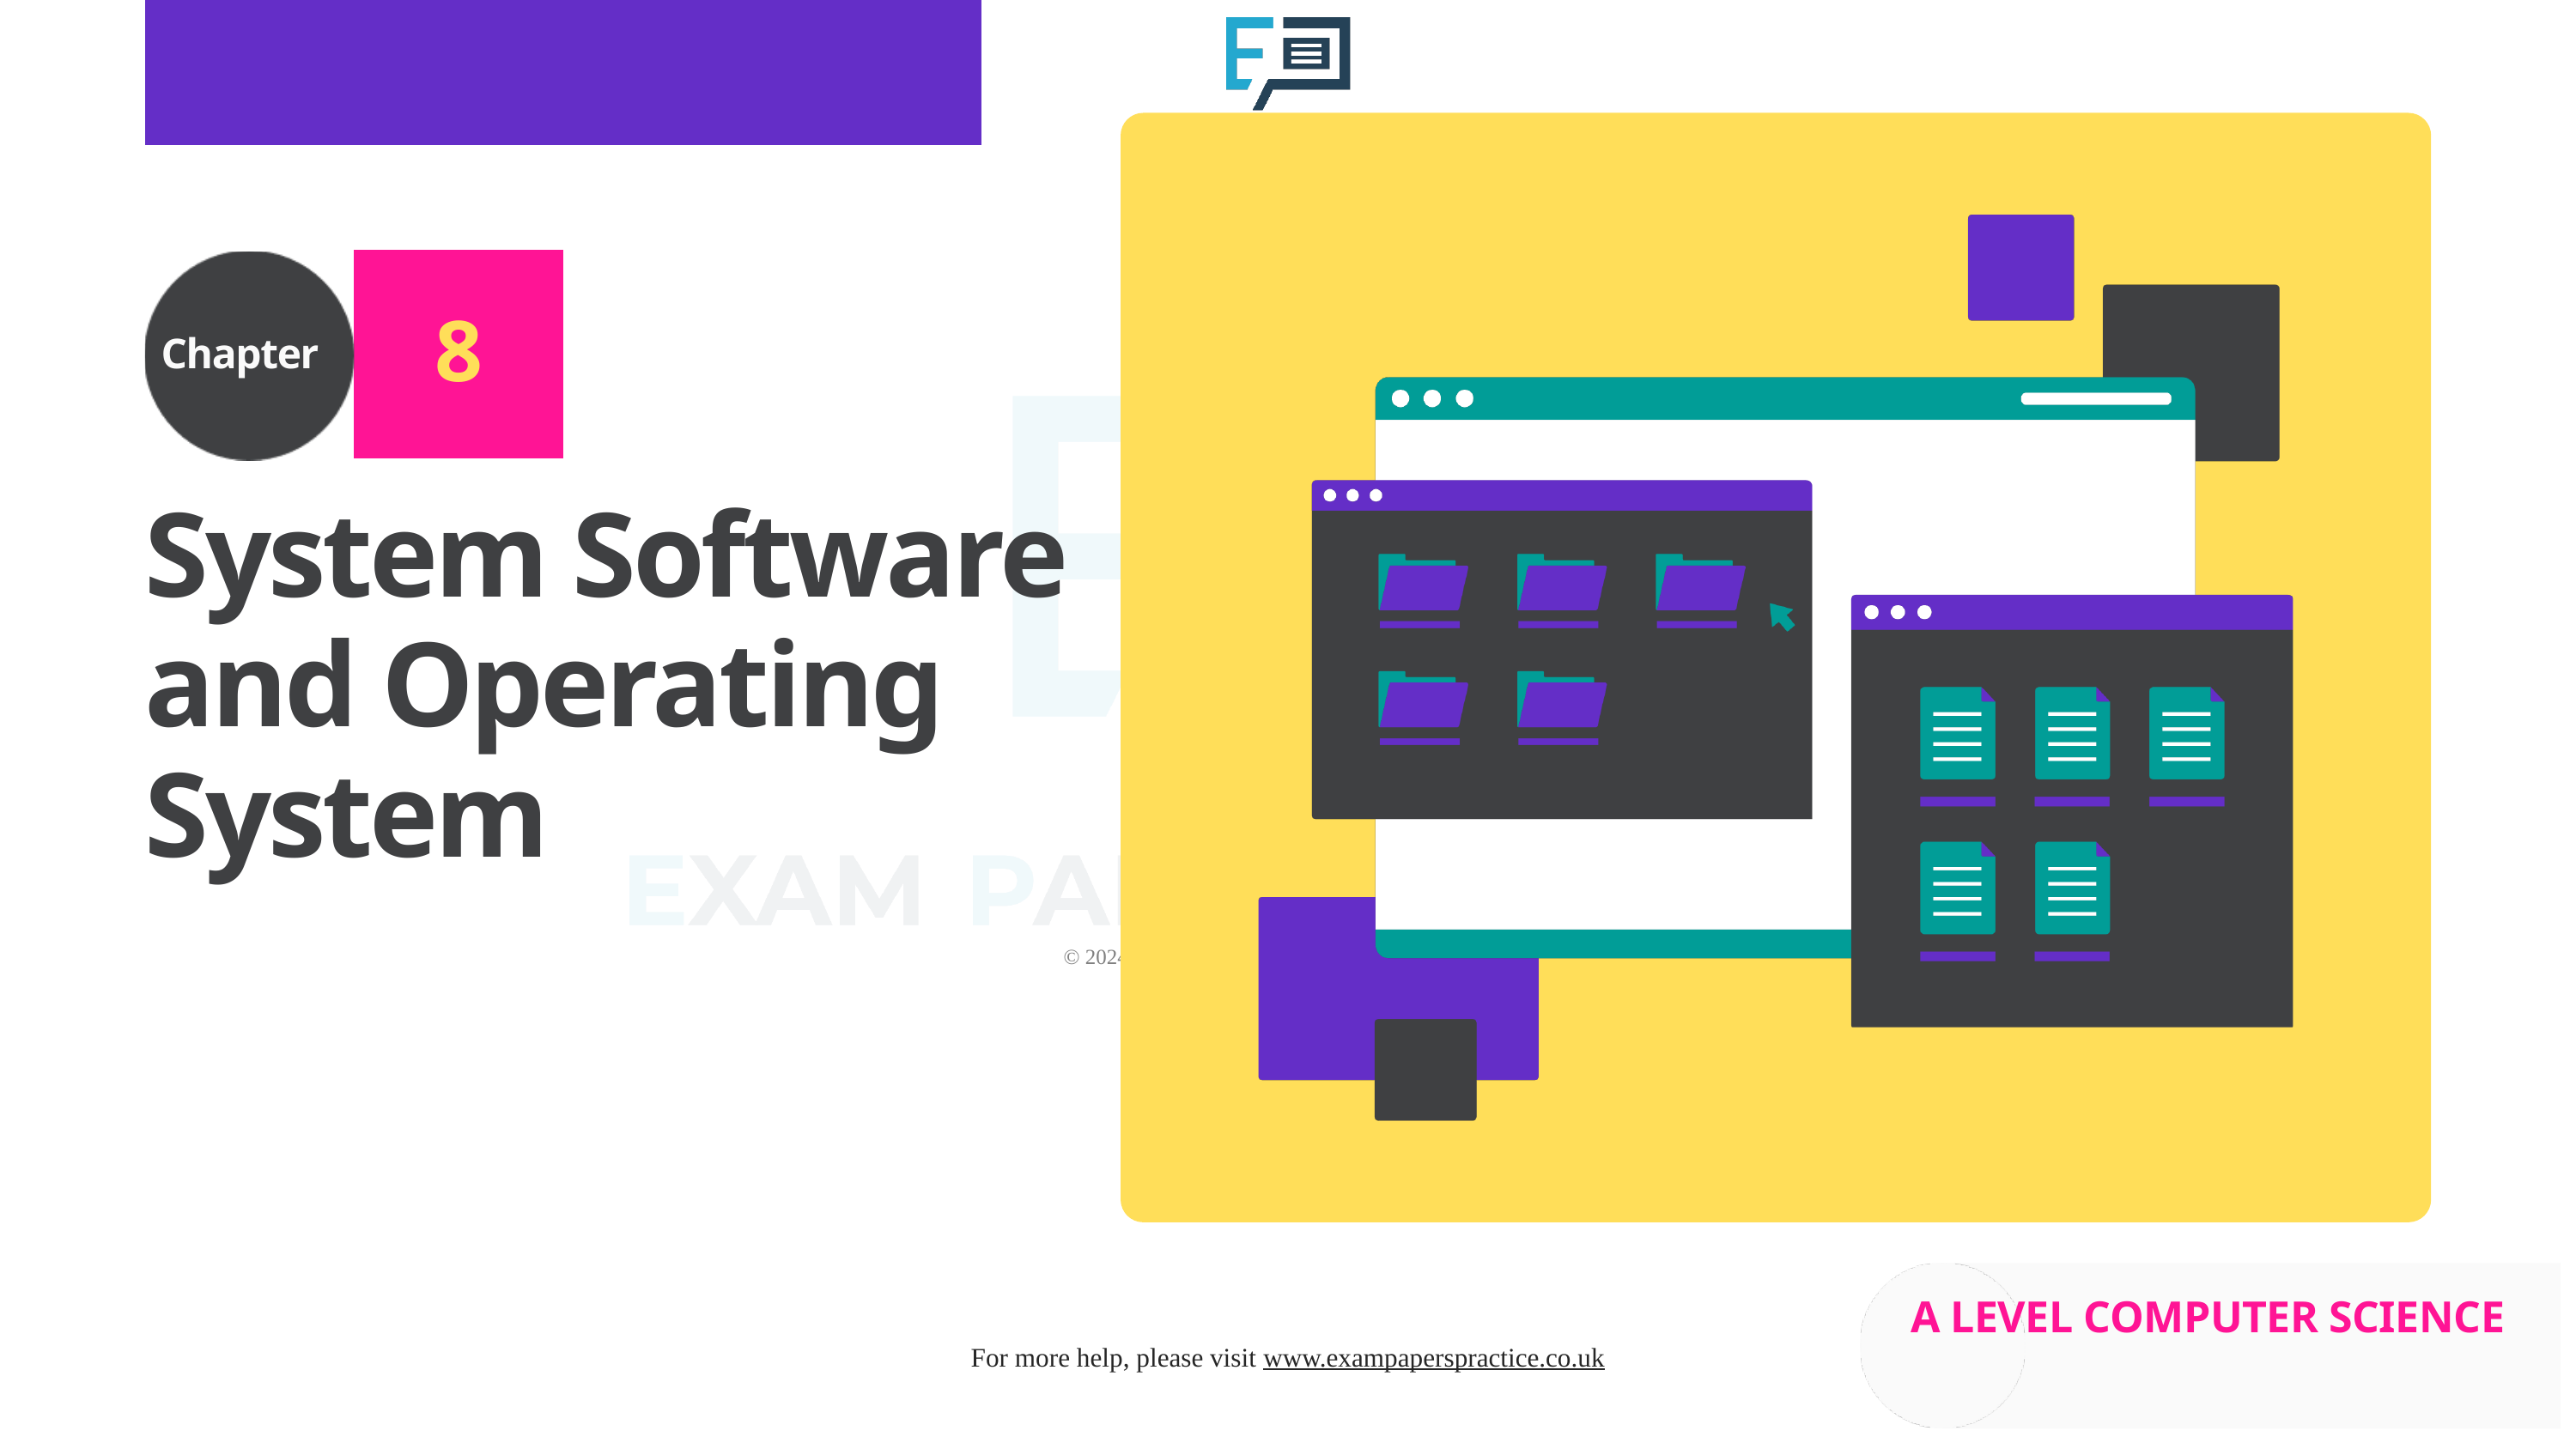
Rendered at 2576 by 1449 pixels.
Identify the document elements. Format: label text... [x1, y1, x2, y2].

text_box System Software and Operating System [144, 489, 1088, 881]
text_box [353, 249, 564, 459]
text_box Chapter [161, 330, 338, 378]
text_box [1120, 112, 2432, 1223]
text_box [144, 0, 982, 146]
text_box [144, 252, 355, 461]
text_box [1859, 1262, 2561, 1429]
